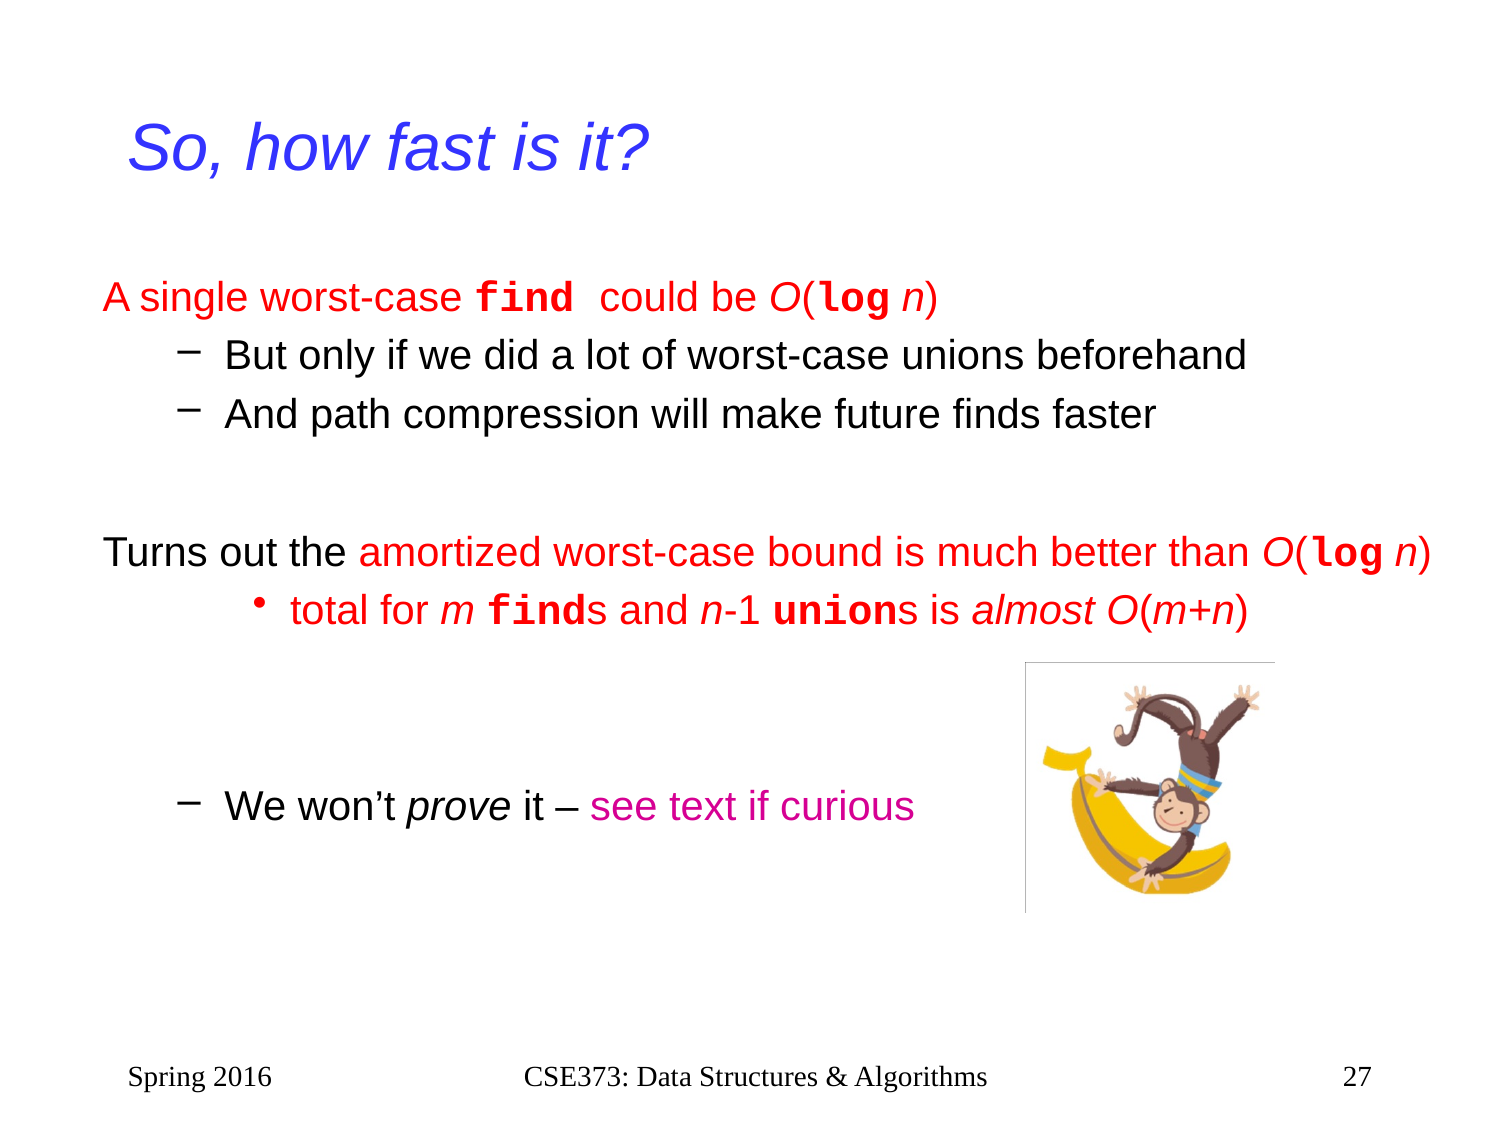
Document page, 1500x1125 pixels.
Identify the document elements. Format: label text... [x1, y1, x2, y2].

slide_number Spring 2016 [112, 1049, 426, 1125]
slide_number 27 [1074, 1049, 1388, 1125]
list A single worst-case find could be O(log n) But only if we did a lot of worst-case unions beforehand And path compression will make future finds faster Turns out the amortized worst-case bound is much better than O(log n) total for m finds and n-1 unions is almost O(m+n) We won’t prove it – see text if curious [87, 262, 1463, 1001]
picture [1024, 662, 1276, 913]
footer CSE373: Data Structures & Algorithms [474, 1049, 1038, 1125]
title So, how fast is it? [112, 49, 1388, 238]
